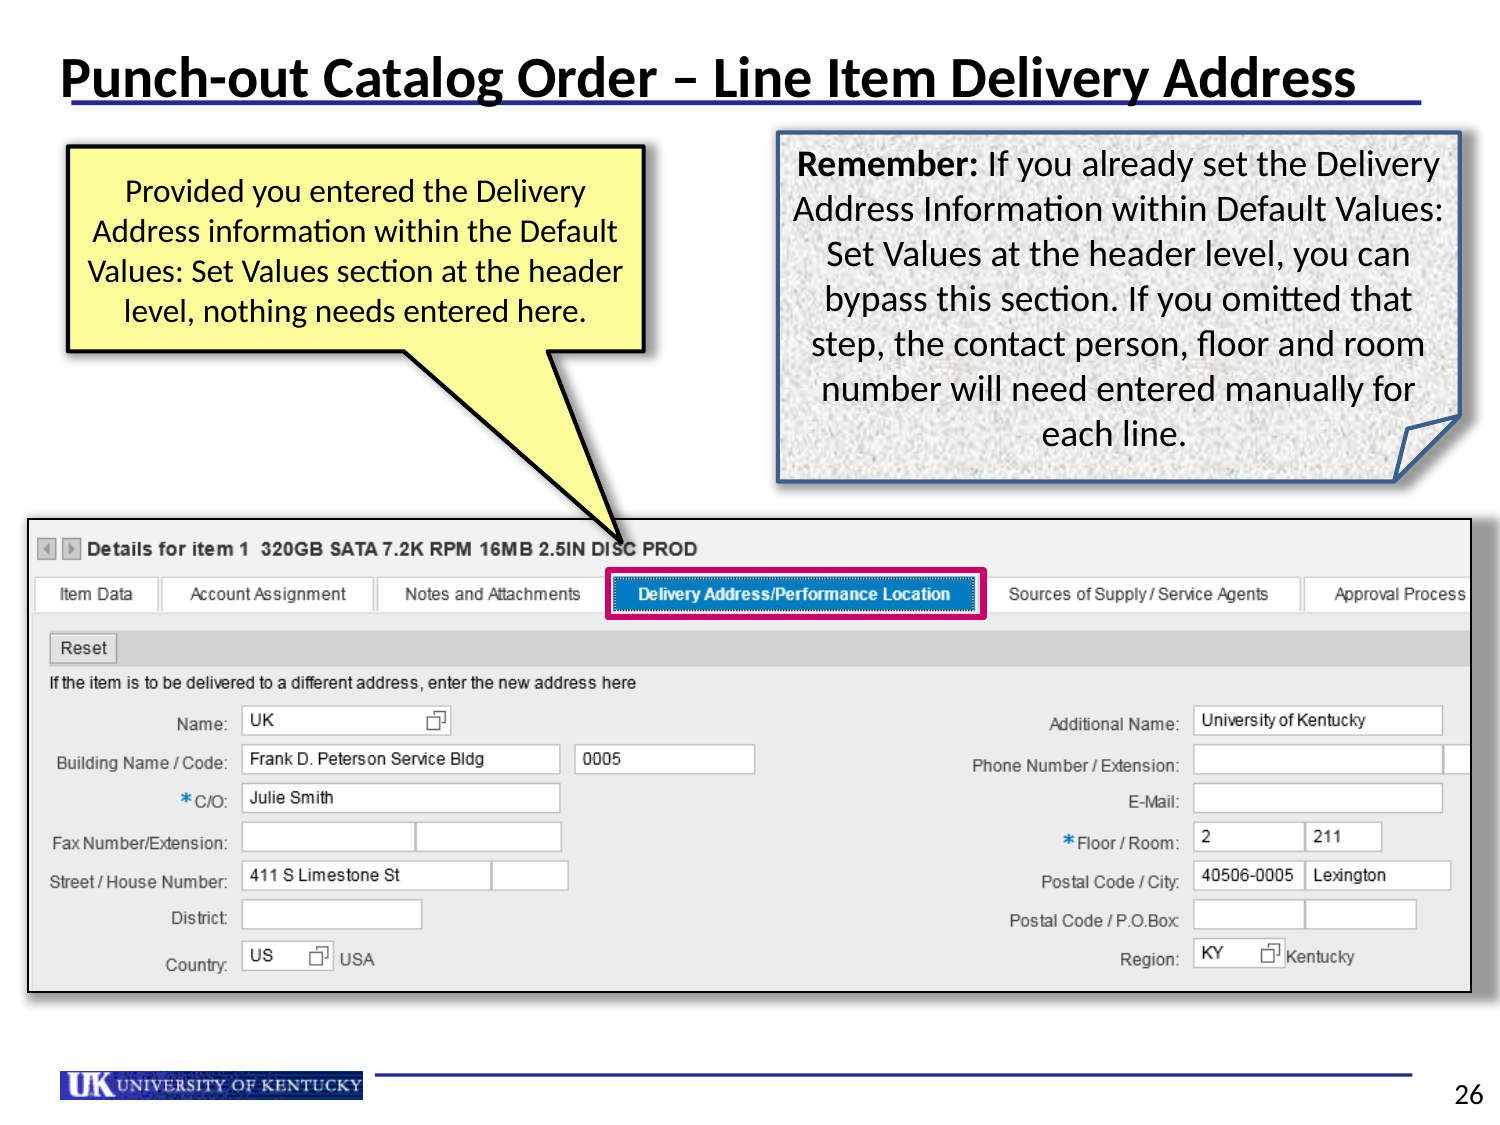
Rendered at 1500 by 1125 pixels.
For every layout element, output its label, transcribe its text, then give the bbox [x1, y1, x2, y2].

title Punch-out Catalog Order – Line Item Delivery Address [45, 13, 1425, 134]
picture [28, 520, 1471, 992]
picture [60, 1071, 363, 1100]
text_box Remember: If you already set the Delivery Address Information within Default Values: Set Values at the header level, you can bypass this section. If you omitted that step, the contact person, floor and room number will need entered manually for each line. [775, 130, 1462, 484]
text_box Provided you entered the Delivery Address information within the Default Values: Set Values section at the header level, nothing needs entered here. [65, 144, 646, 518]
slide_number 26 [1408, 1062, 1499, 1123]
